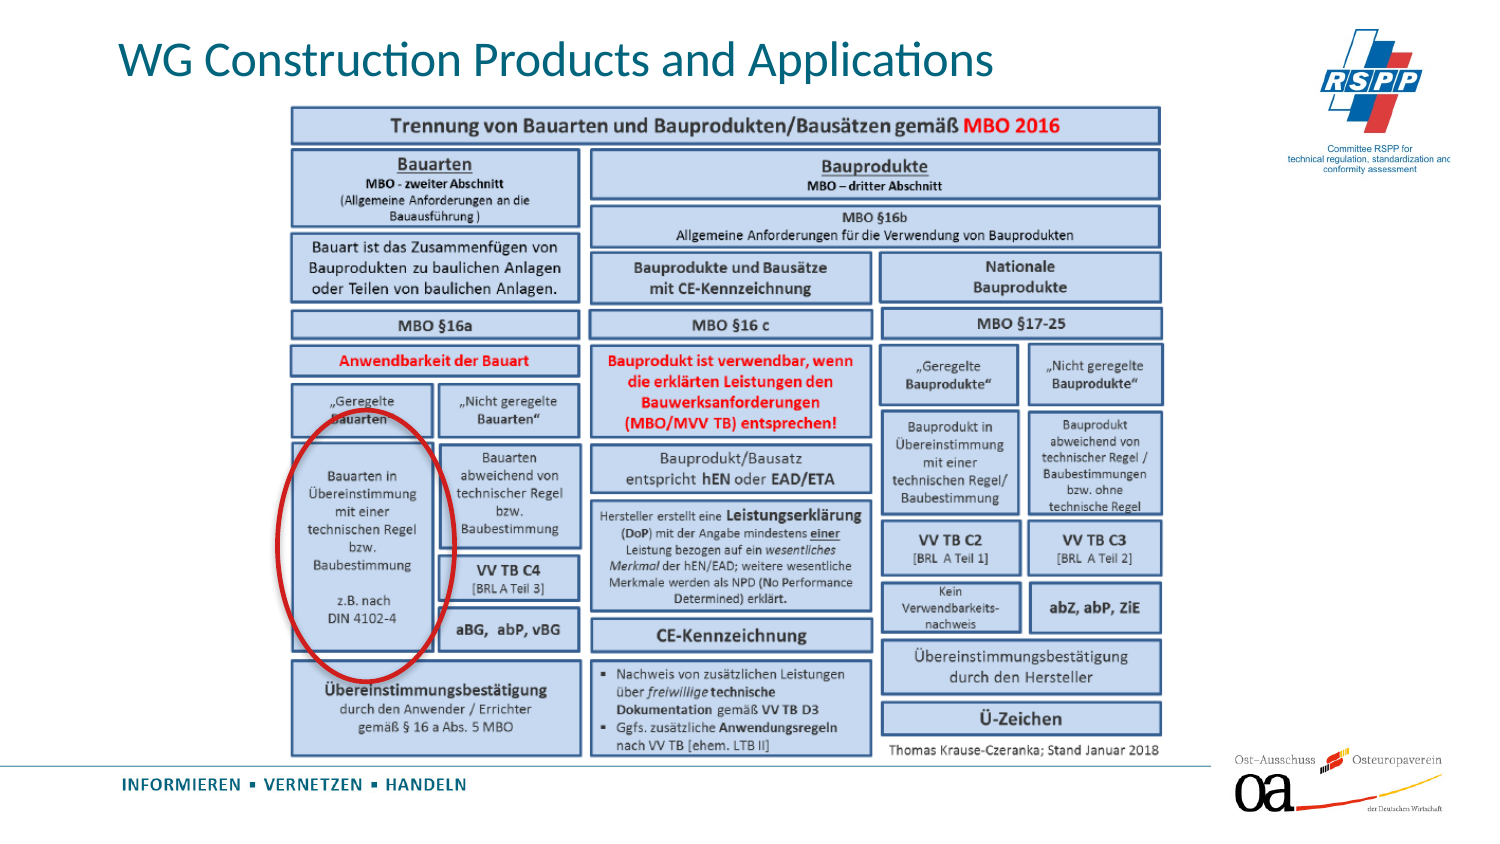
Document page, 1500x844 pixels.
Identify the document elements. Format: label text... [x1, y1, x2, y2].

text_box WG Construction Products and Applications [118, 26, 1223, 80]
picture [0, 0, 1500, 844]
